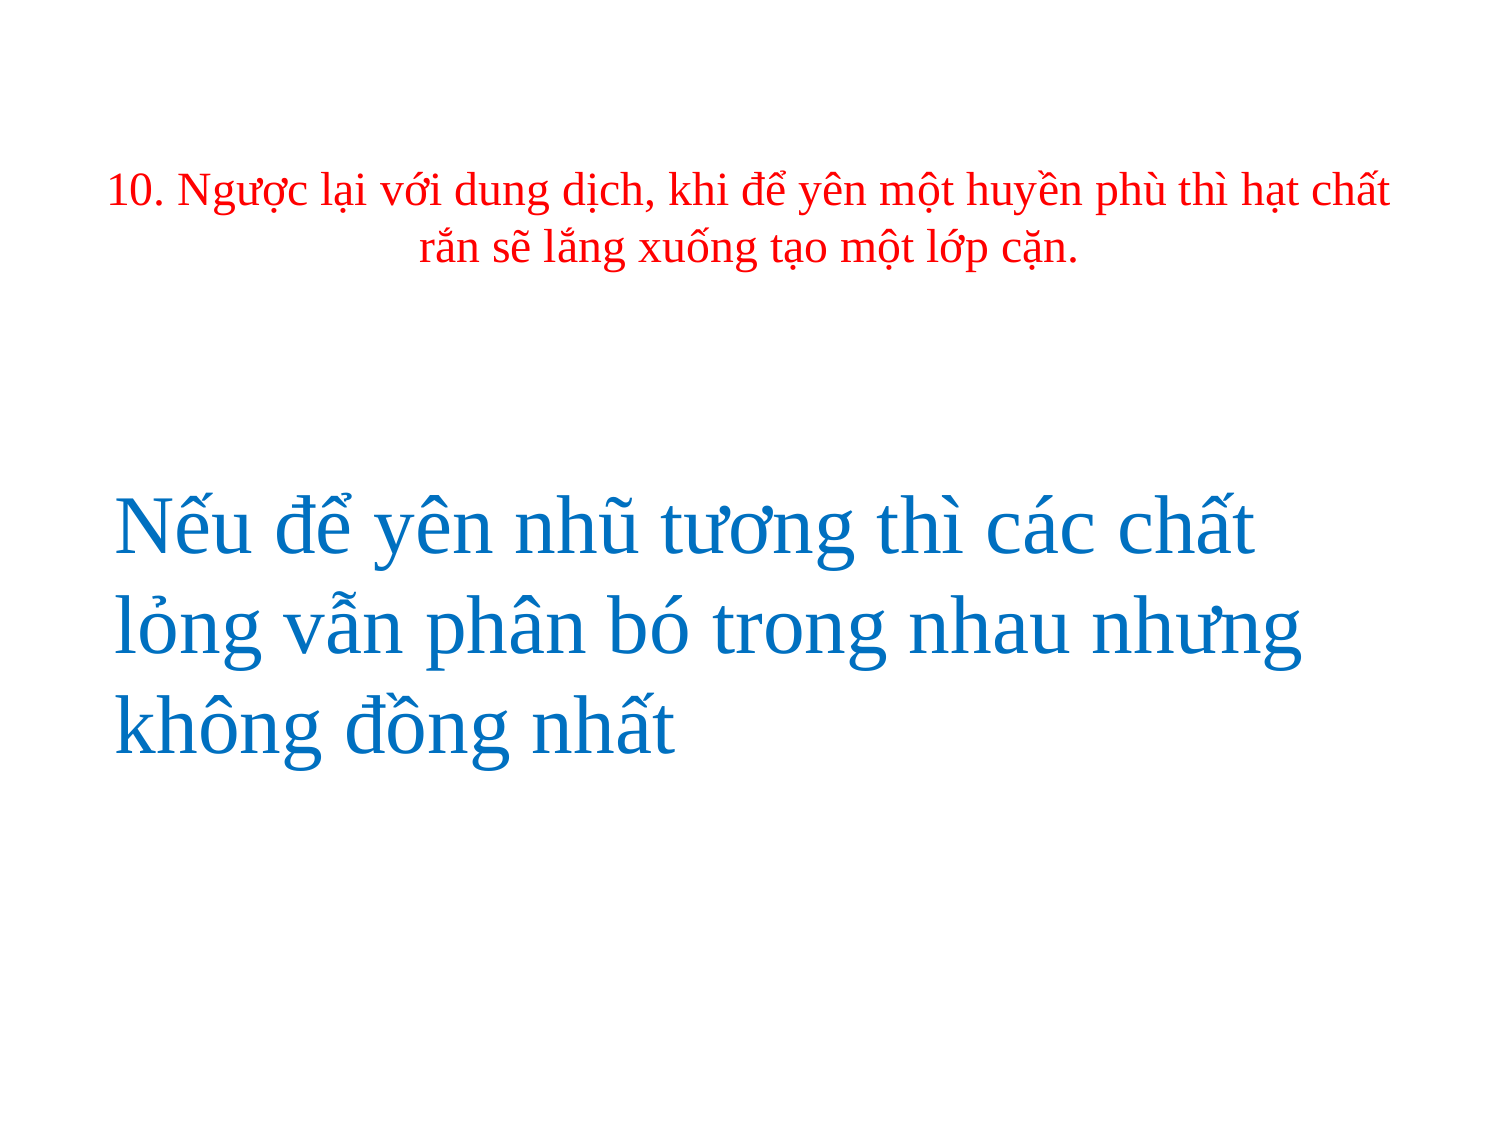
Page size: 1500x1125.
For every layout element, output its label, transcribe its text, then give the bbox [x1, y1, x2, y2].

text_box Nếu để yên nhũ tương thì các chất lỏng vẫn phân bó trong nhau nhưng không đồng nhất [99, 462, 1325, 778]
title 10. Ngược lại với dung dịch, khi để yên một huyền phù thì hạt chất rắn sẽ lắng xuống tạo một lớp cặn. [75, 149, 1425, 338]
